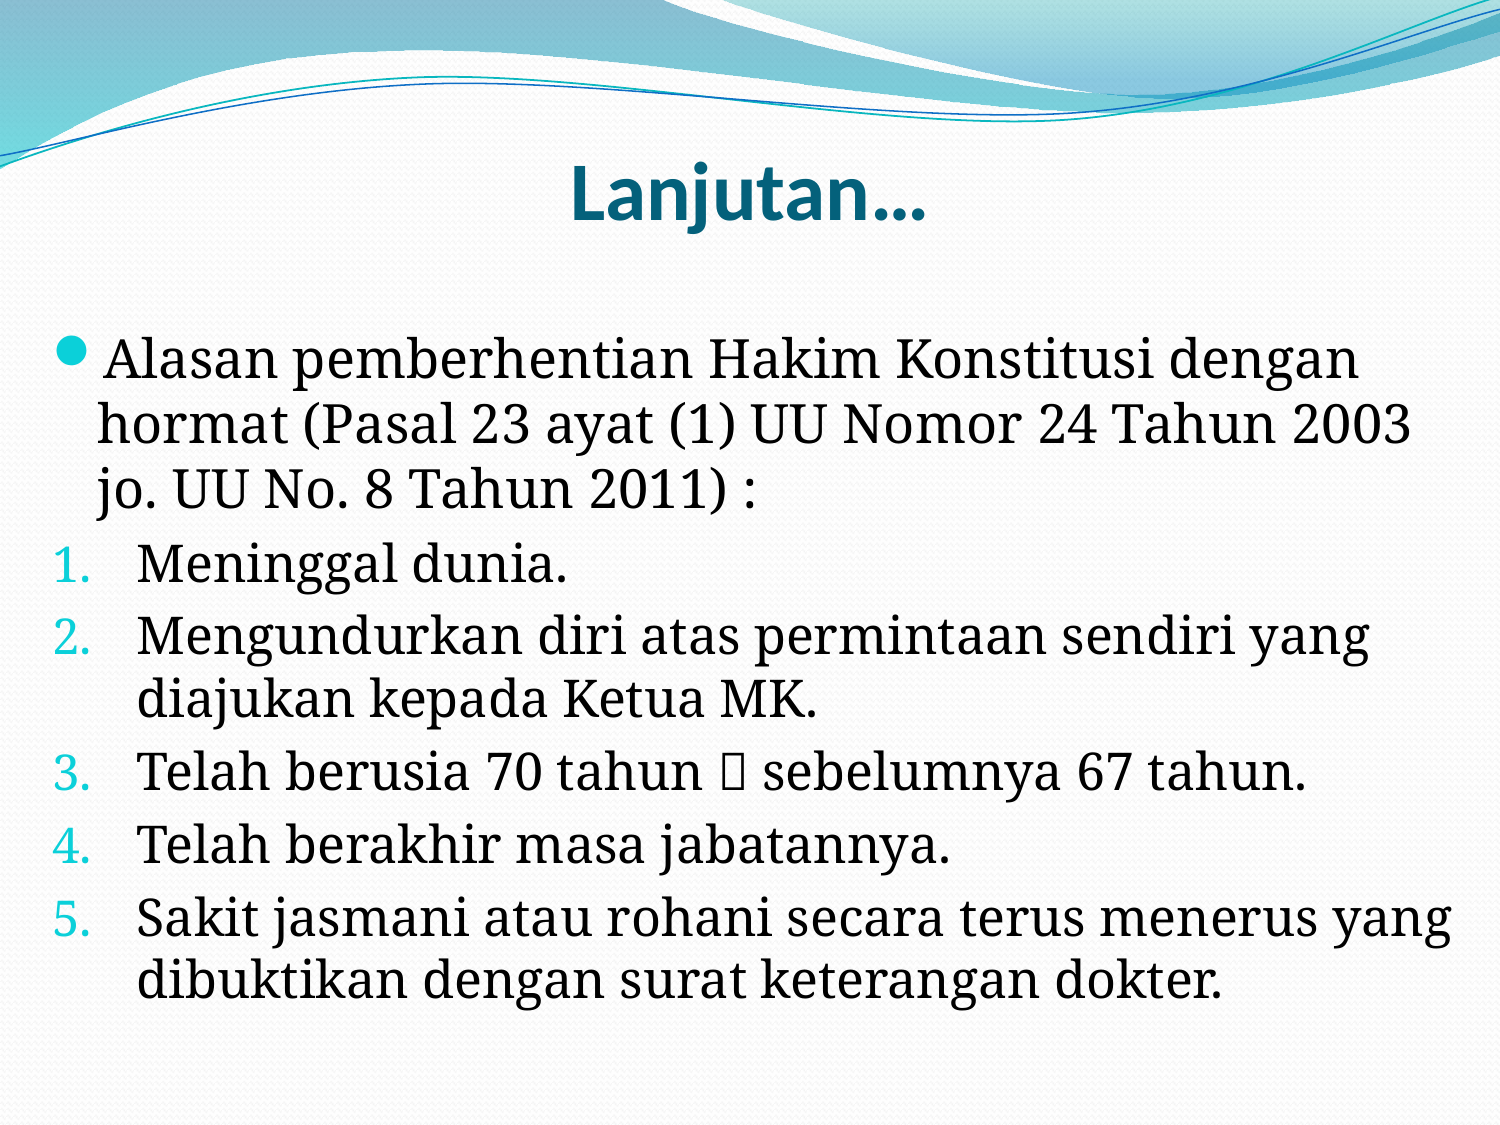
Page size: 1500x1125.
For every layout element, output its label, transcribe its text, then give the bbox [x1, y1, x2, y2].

title Lanjutan… [75, 115, 1425, 238]
list Alasan pemberhentian Hakim Konstitusi dengan hormat (Pasal 23 ayat (1) UU Nomor 24 Tahun 2003 jo. UU No. 8 Tahun 2011) : Meninggal dunia. Mengundurkan diri atas permintaan sendiri yang diajukan kepada Ketua MK. Telah berusia 70 tahun  sebelumnya 67 tahun. Telah berakhir masa jabatannya. Sakit jasmani atau rohani secara terus menerus yang dibuktikan dengan surat keterangan dokter. [37, 317, 1475, 1088]
